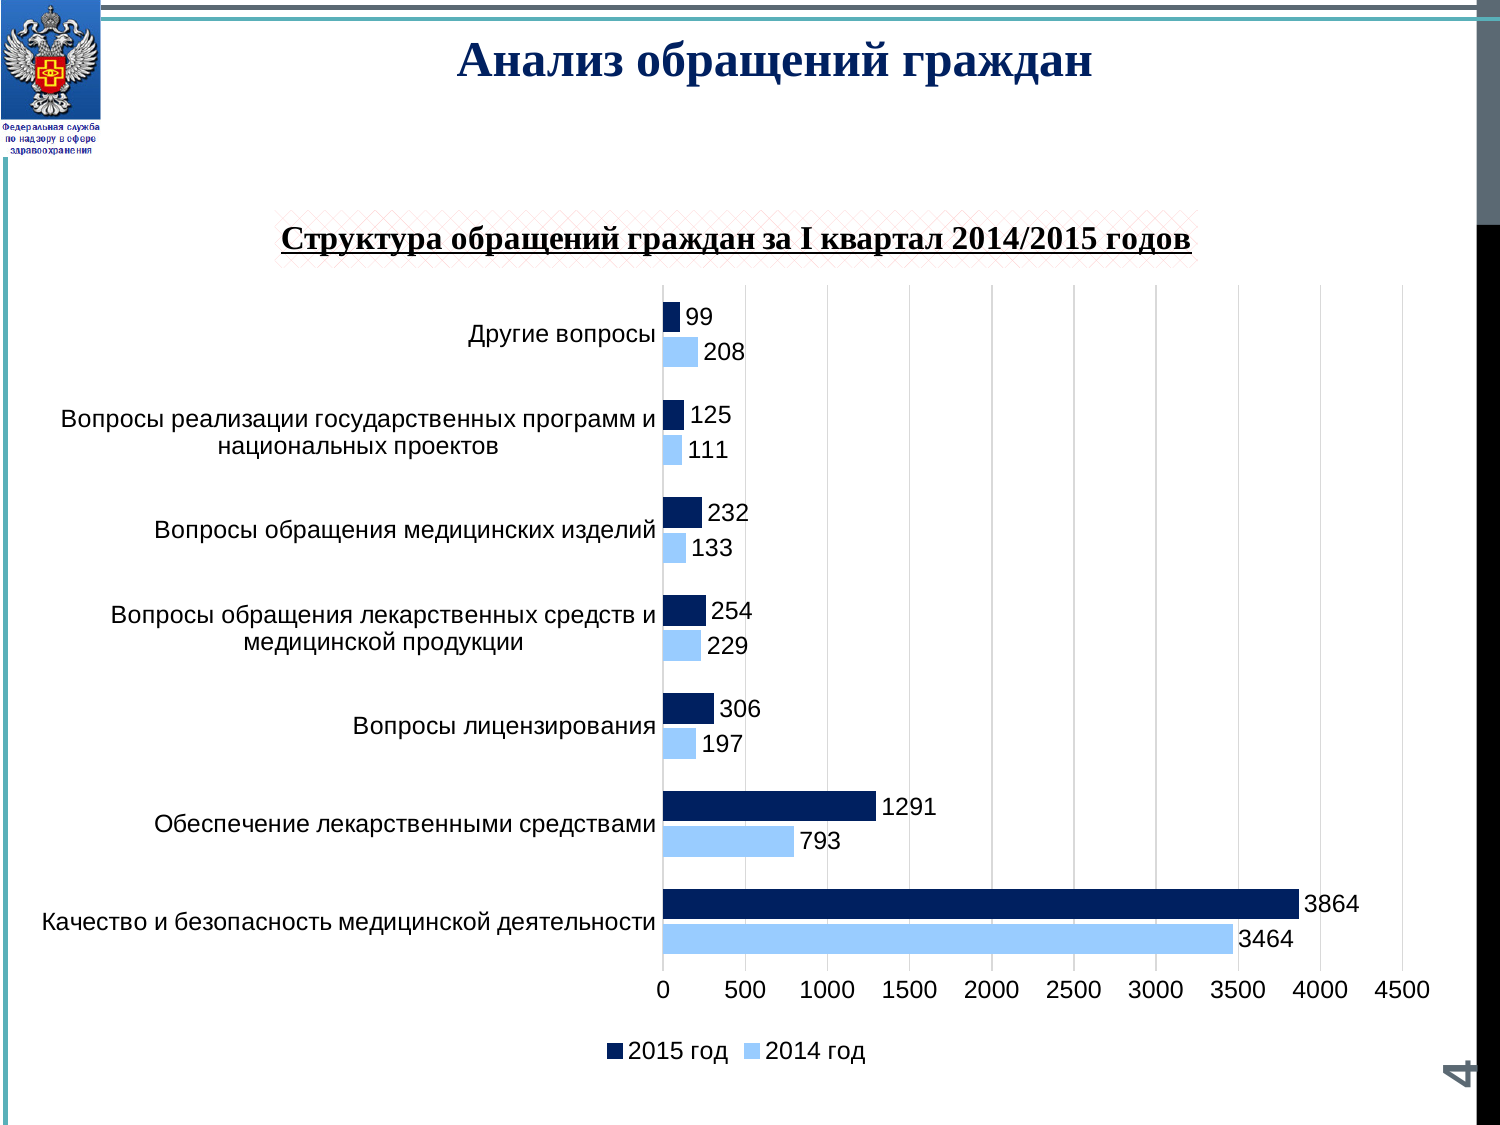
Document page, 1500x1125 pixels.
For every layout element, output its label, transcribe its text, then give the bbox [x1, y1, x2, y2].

chart [12, 183, 1461, 1071]
slide_number 4 [1427, 887, 1488, 1104]
picture [0, 0, 101, 157]
text_box Анализ обращений граждан [89, 19, 1460, 94]
